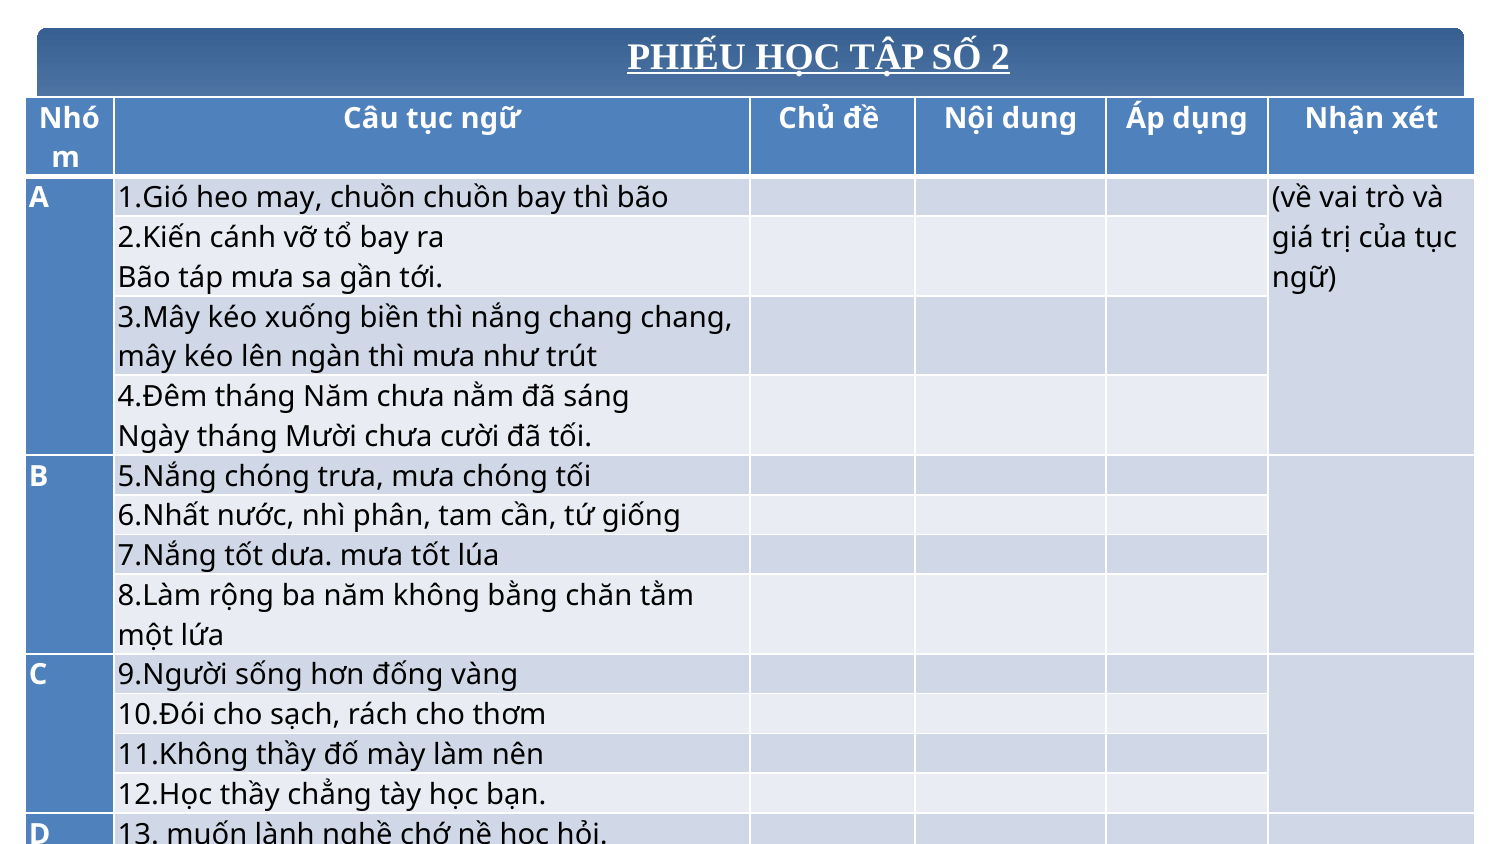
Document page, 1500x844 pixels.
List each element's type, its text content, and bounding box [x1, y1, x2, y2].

table_header Chủ đề [751, 98, 914, 174]
table_cell [1107, 217, 1267, 295]
table_cell [751, 575, 914, 653]
table_cell [916, 814, 1105, 844]
table_cell [751, 376, 914, 454]
table_header Nhận xét [1269, 98, 1474, 174]
table_cell [1107, 297, 1267, 374]
table_cell [916, 575, 1105, 653]
table_cell [916, 297, 1105, 374]
table_cell [751, 655, 914, 693]
table_cell [1107, 774, 1267, 812]
table_cell [916, 217, 1105, 295]
table_cell [751, 774, 914, 812]
table_cell 2.Kiến cánh vỡ tổ bay ra Bão táp mưa sa gần tới. [115, 217, 749, 295]
table_cell [1107, 496, 1267, 534]
table_cell 4.Đêm tháng Năm chưa nằm đã sáng Ngày tháng Mười chưa cười đã tối. [115, 376, 749, 454]
table_cell [751, 734, 914, 772]
table_cell [1107, 376, 1267, 454]
table_cell [916, 734, 1105, 772]
table_cell [1107, 655, 1267, 693]
table_header Câu tục ngữ [115, 98, 749, 174]
table_cell B [26, 456, 113, 653]
table_cell [1269, 456, 1474, 653]
table_cell (về vai trò và giá trị của tục ngữ) [1269, 179, 1474, 454]
table_cell [1107, 734, 1267, 772]
table_cell [916, 456, 1105, 494]
table_cell [1107, 535, 1267, 573]
table_cell [751, 456, 914, 494]
table_cell [751, 496, 914, 534]
table_header Nội dung [916, 98, 1105, 174]
table_cell [1107, 179, 1267, 215]
table_cell [751, 297, 914, 374]
table_cell [751, 535, 914, 573]
table_cell C [26, 655, 113, 812]
table_cell [1269, 655, 1474, 812]
table_cell [916, 774, 1105, 812]
table_cell [1107, 456, 1267, 494]
table_cell [916, 694, 1105, 733]
table_cell 13. muốn lành nghề chớ nề học hỏi. [115, 814, 749, 844]
table_cell [916, 496, 1105, 534]
table_cell 1.Gió heo may, chuồn chuồn bay thì bão [115, 179, 749, 215]
table_cell 9.Người sống hơn đống vàng [115, 655, 749, 693]
table_cell [751, 814, 914, 844]
table_cell D [26, 814, 113, 844]
table_cell [751, 217, 914, 295]
table_cell 3.Mây kéo xuống biền thì nắng chang chang, mây kéo lên ngàn thì mưa như trút [115, 297, 749, 374]
table_cell [751, 179, 914, 215]
table_header Áp dụng [1107, 98, 1267, 174]
table_cell 11.Không thầy đố mày làm nên [115, 734, 749, 772]
table_cell A [26, 179, 113, 454]
table_cell 5.Nắng chóng trưa, mưa chóng tối [115, 456, 749, 494]
table_cell [1107, 694, 1267, 733]
table_cell [916, 376, 1105, 454]
table_cell 8.Làm rộng ba năm không bằng chăn tằm một lứa [115, 575, 749, 653]
table_cell [751, 694, 914, 733]
table_cell [916, 179, 1105, 215]
table_cell [1107, 814, 1267, 844]
table_cell 12.Học thầy chẳng tày học bạn. [115, 774, 749, 812]
table_cell 6.Nhất nước, nhì phân, tam cần, tứ giống [115, 496, 749, 534]
table_cell [1107, 575, 1267, 653]
table_cell [916, 655, 1105, 693]
text_box PHIẾU HỌC TẬP SỐ 2 [612, 21, 1038, 85]
table_cell 7.Nắng tốt dưa. mưa tốt lúa [115, 535, 749, 573]
table_header Nhóm [26, 98, 113, 174]
table_cell [1269, 814, 1474, 844]
table_cell [916, 535, 1105, 573]
table_cell 10.Đói cho sạch, rách cho thơm [115, 694, 749, 733]
